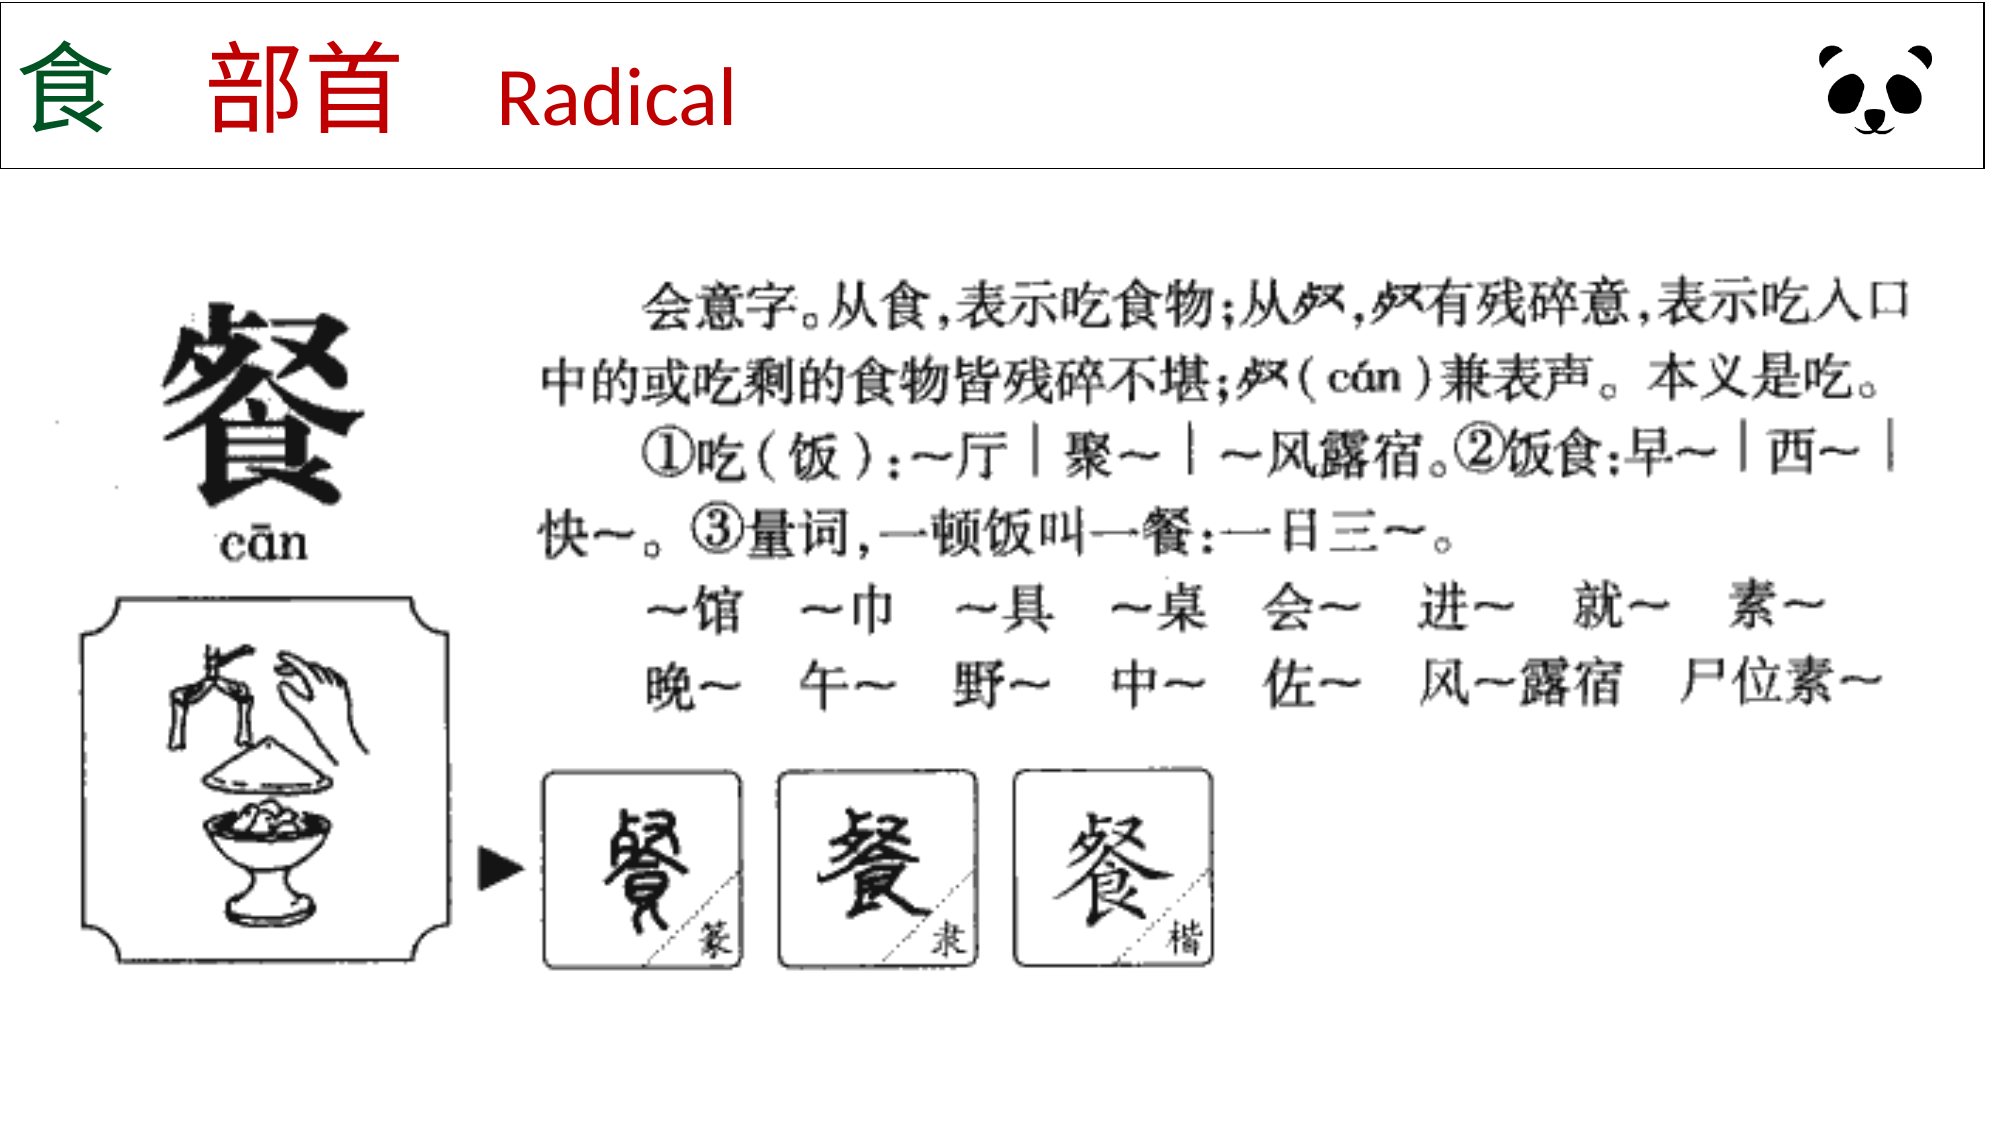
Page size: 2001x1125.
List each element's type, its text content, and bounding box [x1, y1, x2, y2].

picture [0, 214, 2000, 1036]
text_box 食 部首 Radical [0, 2, 1985, 169]
picture [1799, 18, 1950, 169]
